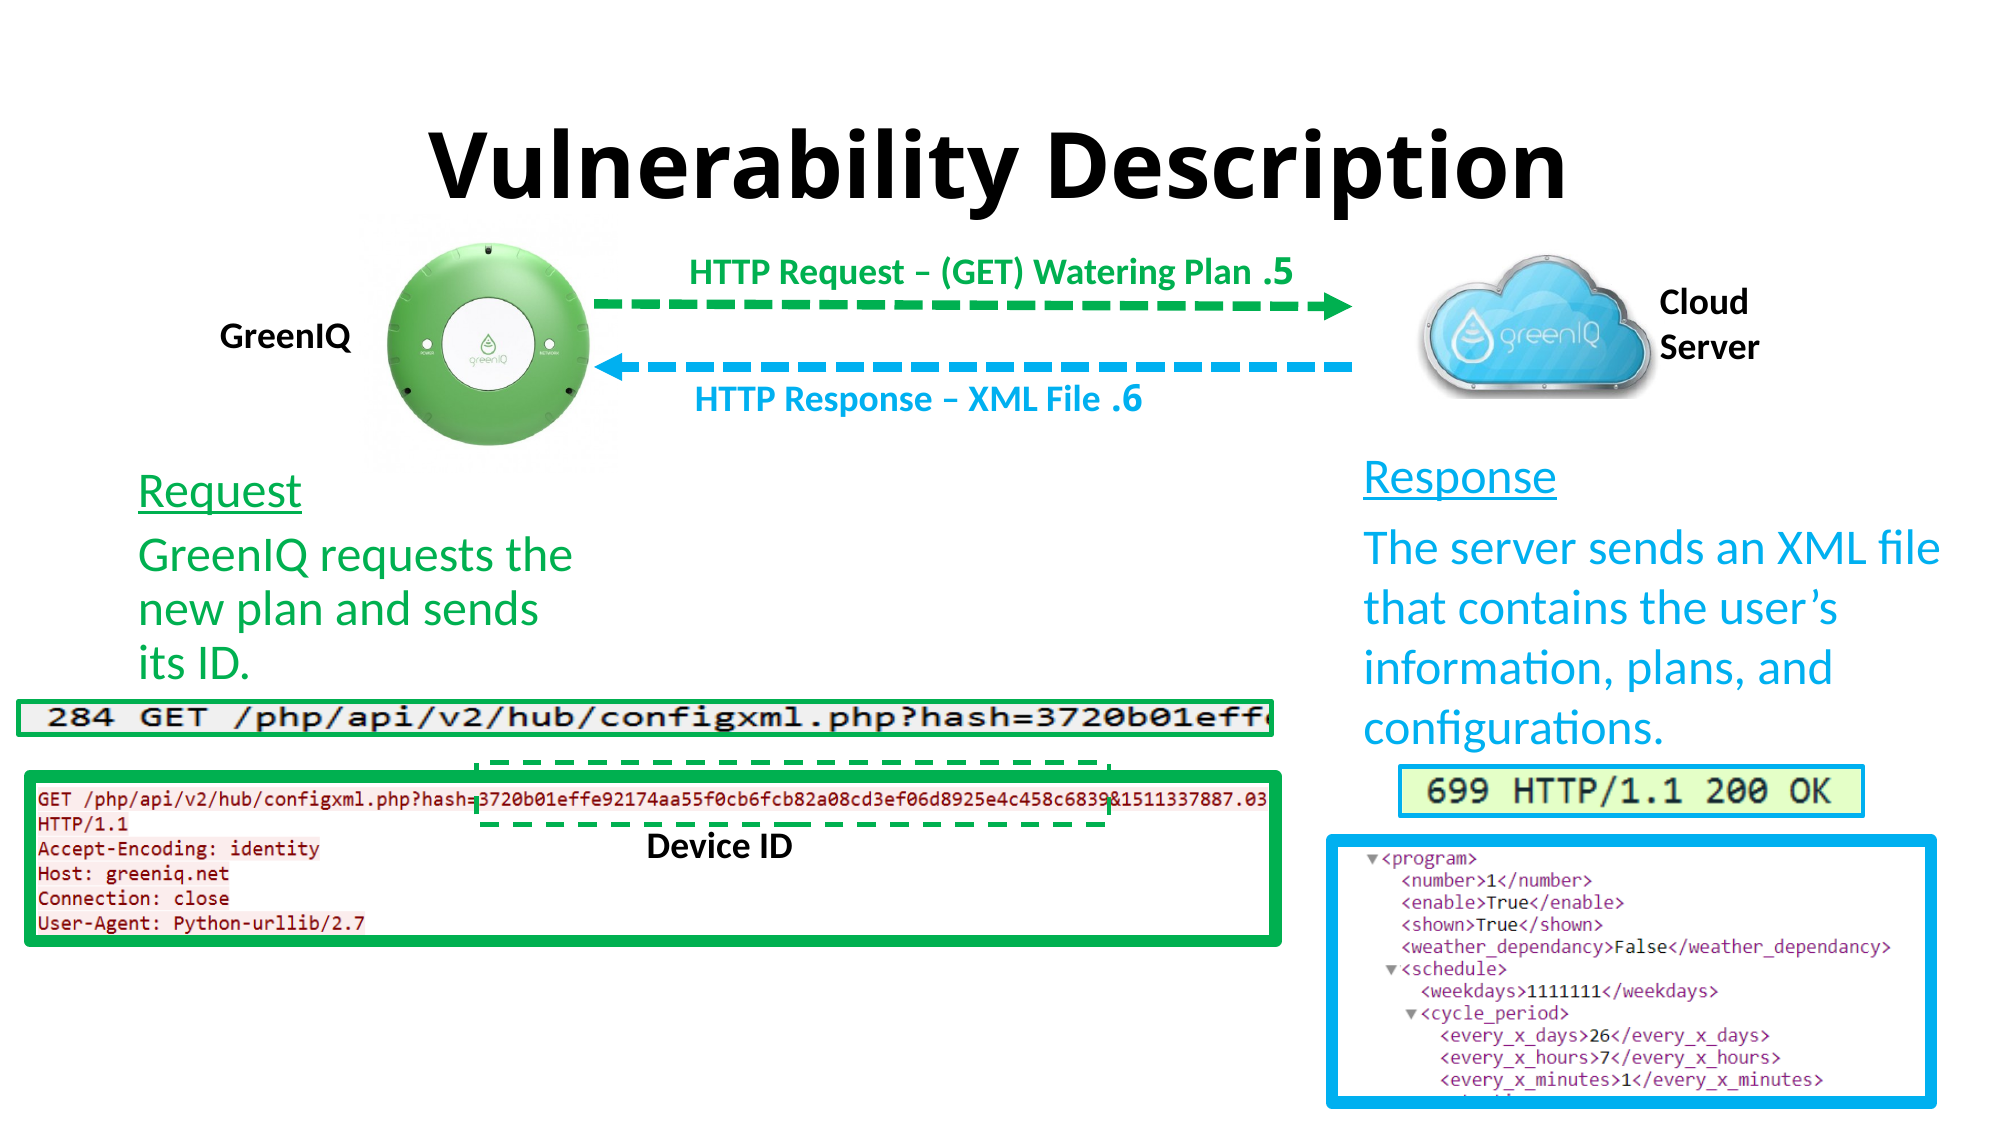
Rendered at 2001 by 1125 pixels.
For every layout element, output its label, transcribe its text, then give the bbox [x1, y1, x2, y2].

picture [1409, 246, 1665, 399]
text_box 5. HTTP Request – (GET) Watering Plan [660, 239, 1323, 300]
text_box [476, 761, 1110, 782]
text_box GreenIQ [186, 303, 359, 364]
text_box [593, 303, 1353, 307]
picture [20, 703, 1270, 733]
picture [36, 782, 1270, 935]
picture [1403, 770, 1860, 812]
text_box Response The server sends an XML file that contains the user’s information, plans, and configurations. [1273, 443, 2000, 646]
text_box Cloud Server [1665, 269, 1825, 375]
picture [359, 214, 618, 473]
picture [1339, 848, 1924, 1095]
text_box 6. HTTP Response – XML File [618, 367, 1250, 427]
title Vulnerability Description [137, 59, 1863, 278]
text_box Request GreenIQ requests the new plan and sends its ID. [48, 456, 786, 703]
